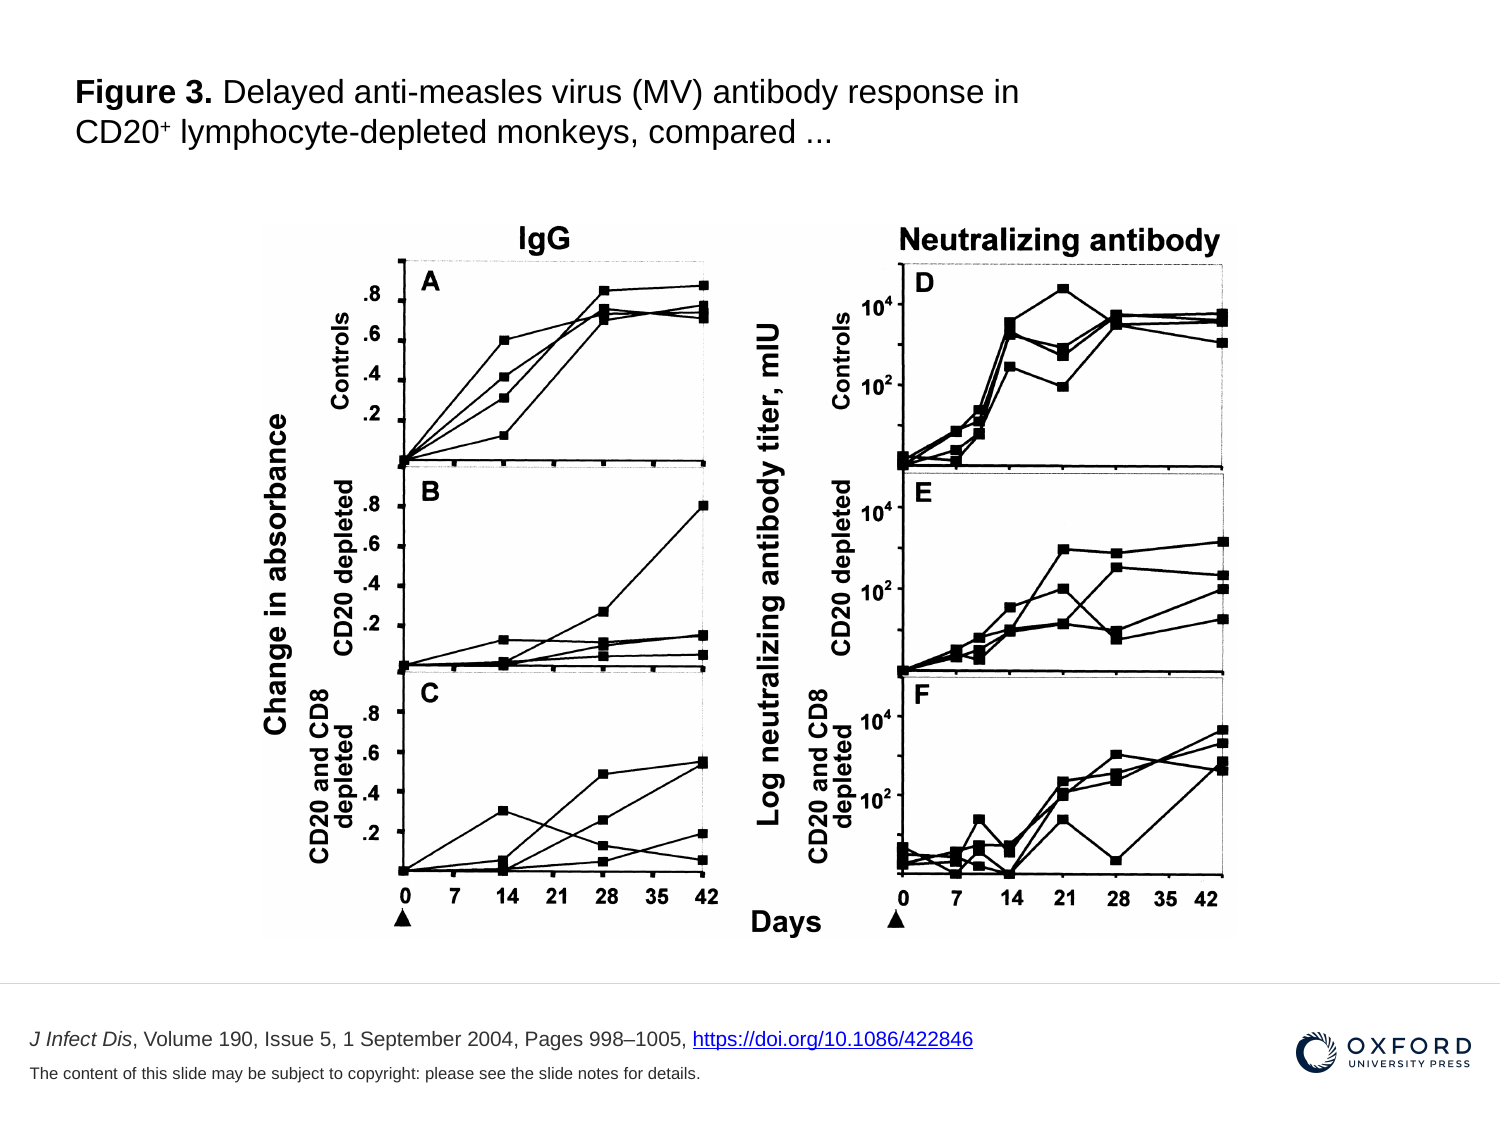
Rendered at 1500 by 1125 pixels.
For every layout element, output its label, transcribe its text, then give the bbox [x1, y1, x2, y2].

title Figure 3. Delayed anti-measles virus (MV) antibody response in CD20+ lymphocyte-depleted monkeys, compared ... [75, 69, 1078, 171]
picture [1296, 1032, 1471, 1073]
picture [262, 224, 1238, 938]
footer J Infect Dis, Volume 190, Issue 5, 1 September 2004, Pages 998–1005, https://doi.org/10.1086/422846 The content of this slide may be subject to copyright: please see the slide notes for details. [0, 983, 1260, 1125]
